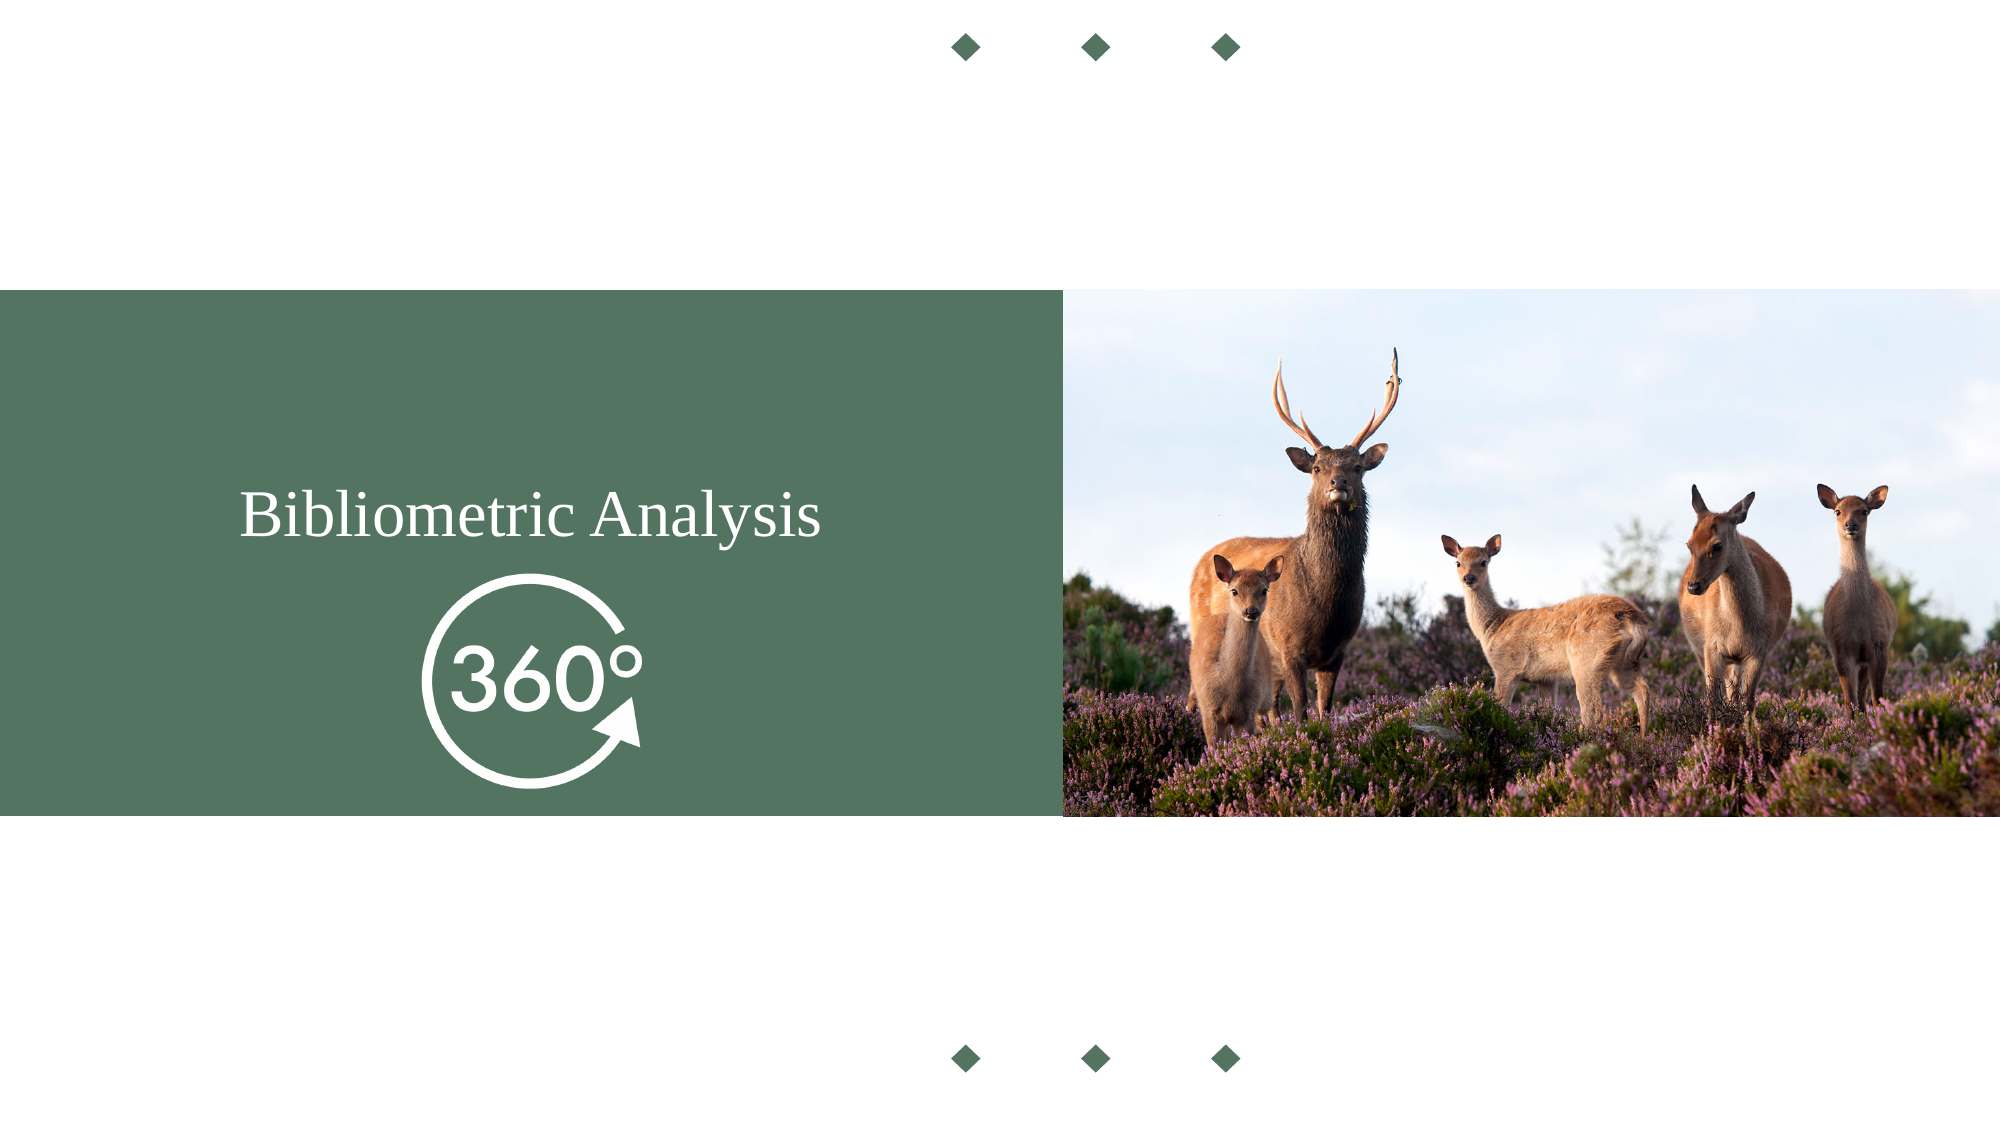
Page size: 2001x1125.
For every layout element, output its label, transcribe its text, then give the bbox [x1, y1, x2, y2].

text_box [1211, 1044, 1241, 1073]
text_box [951, 1044, 981, 1073]
text_box [1081, 1044, 1111, 1073]
text_box [1081, 33, 1111, 62]
picture [407, 556, 657, 806]
text_box Bibliometric Analysis [224, 461, 839, 557]
text_box [0, 290, 1063, 816]
picture [1063, 289, 2000, 817]
text_box [1211, 33, 1241, 62]
text_box [951, 33, 981, 62]
